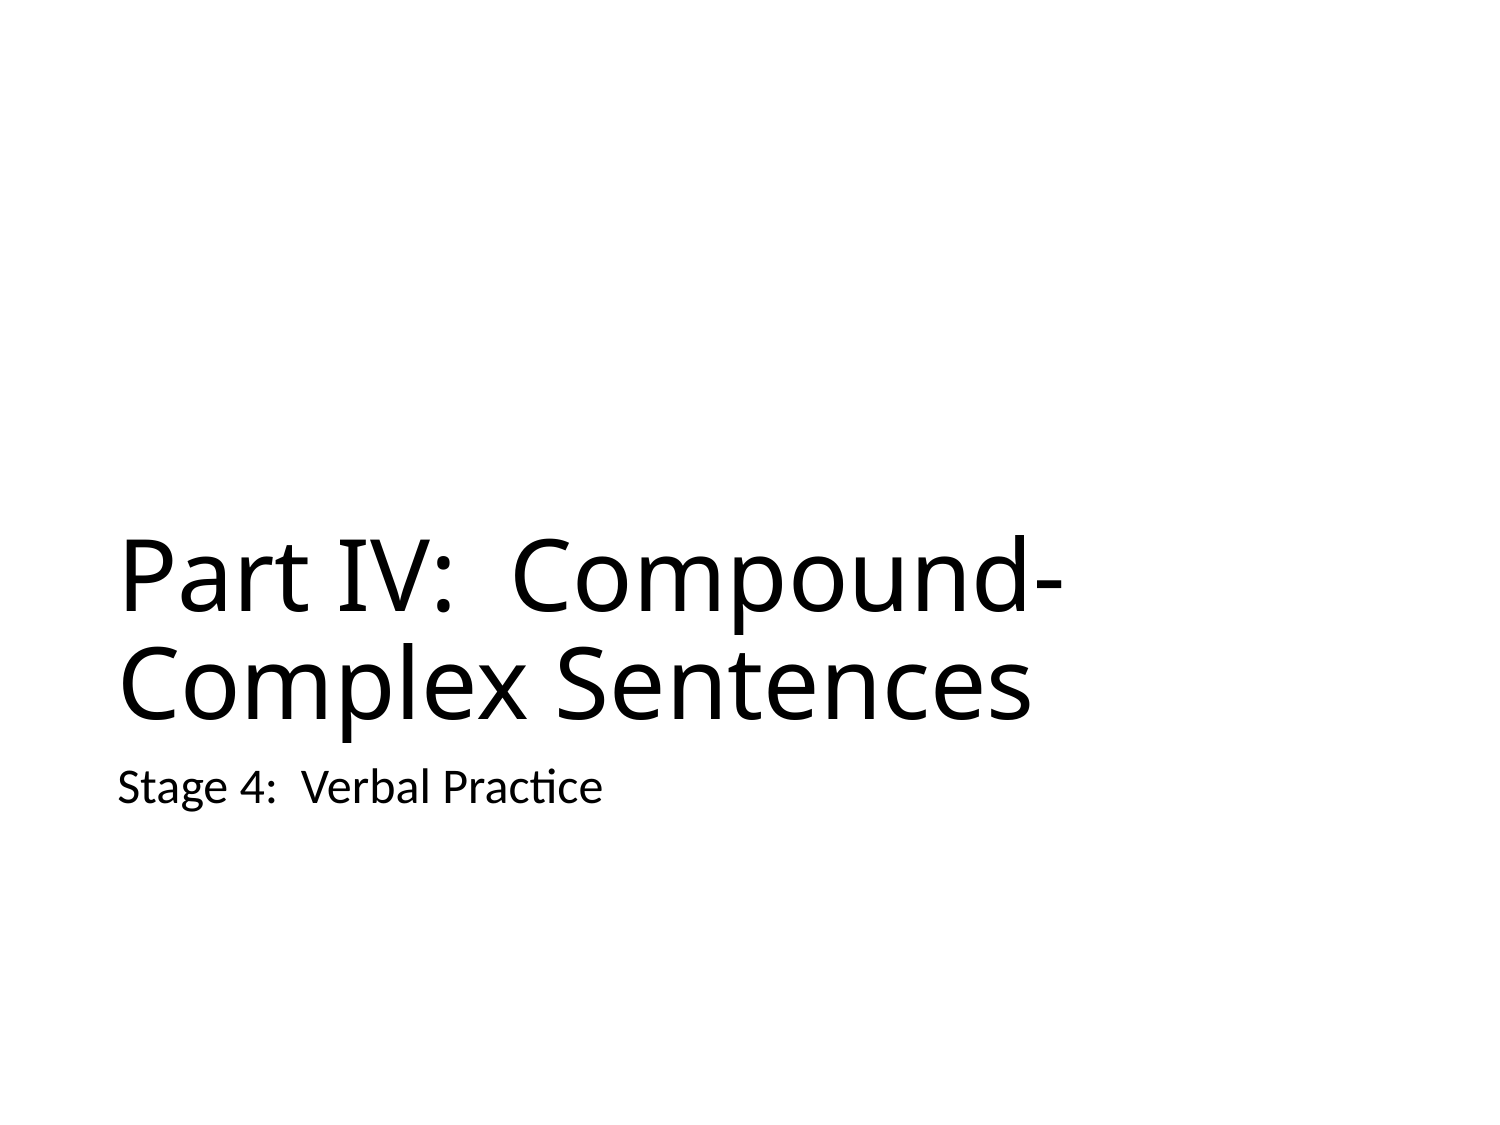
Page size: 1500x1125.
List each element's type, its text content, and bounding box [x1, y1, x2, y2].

title Part IV: Compound-Complex Sentences [102, 280, 1397, 749]
list Stage 4: Verbal Practice [102, 752, 1397, 999]
